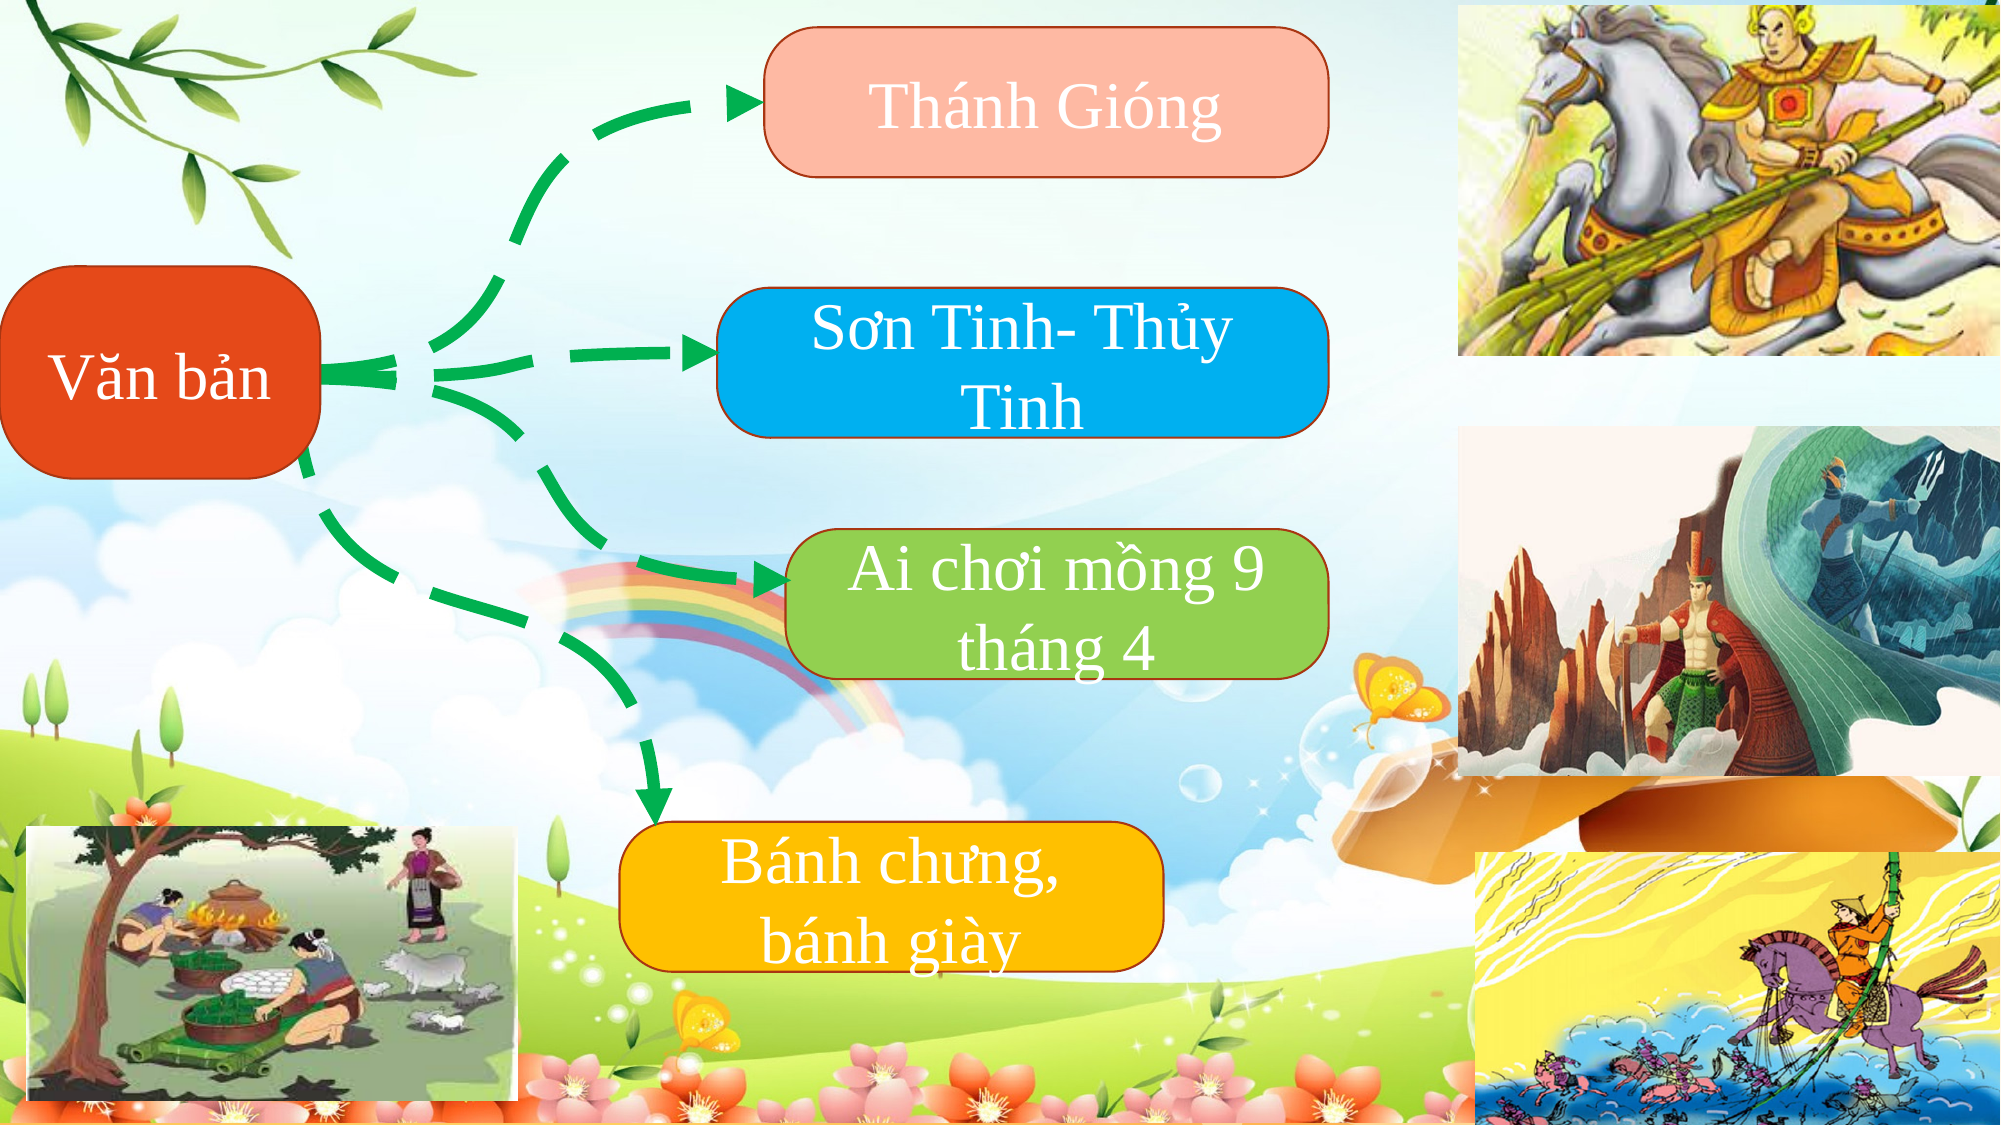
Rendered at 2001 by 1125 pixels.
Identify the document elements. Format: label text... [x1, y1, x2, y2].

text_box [296, 102, 765, 371]
picture [0, 0, 2001, 1125]
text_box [296, 352, 720, 377]
text_box Văn bản [0, 265, 296, 480]
text_box Thánh Gióng [763, 26, 1330, 179]
text_box Sơn Tinh- Thủy Tinh [720, 286, 1330, 439]
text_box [251, 422, 701, 782]
text_box Bánh chưng, bánh giày [618, 820, 1165, 973]
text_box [296, 377, 792, 581]
text_box Ai chơi mồng 9 tháng 4 [784, 528, 1330, 681]
